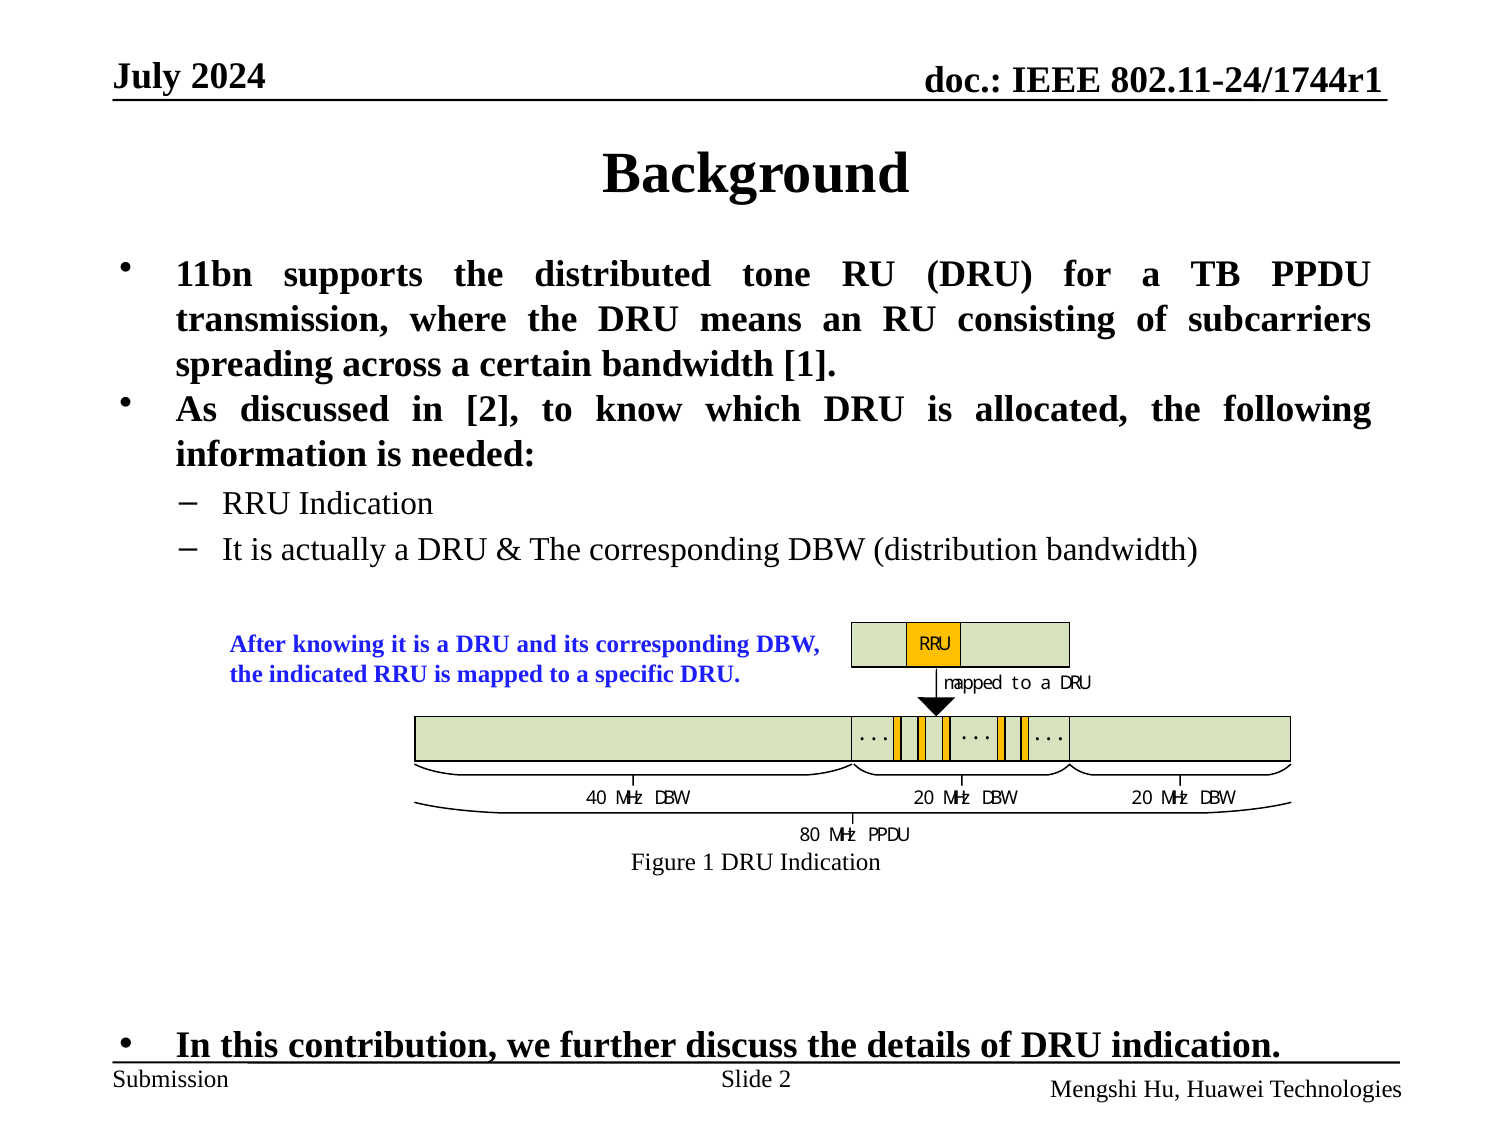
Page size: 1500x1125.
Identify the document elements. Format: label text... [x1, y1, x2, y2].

list 11bn supports the distributed tone RU (DRU) for a TB PPDU transmission, where the DRU means an RU consisting of subcarriers spreading across a certain bandwidth [1]. As discussed in [2], to know which DRU is allocated, the following information is needed: RRU Indication It is actually a DRU & The corresponding DBW (distribution bandwidth) In this contribution, we further discuss the details of DRU indication. [104, 241, 1388, 830]
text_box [412, 619, 1292, 859]
text_box After knowing it is a DRU and its corresponding DBW, the indicated RRU is mapped to a specific DRU. [214, 620, 410, 695]
title Background [99, 124, 1413, 213]
text_box Figure 1 DRU Indication [616, 868, 897, 883]
slide_number Slide 2 [712, 1061, 800, 1093]
